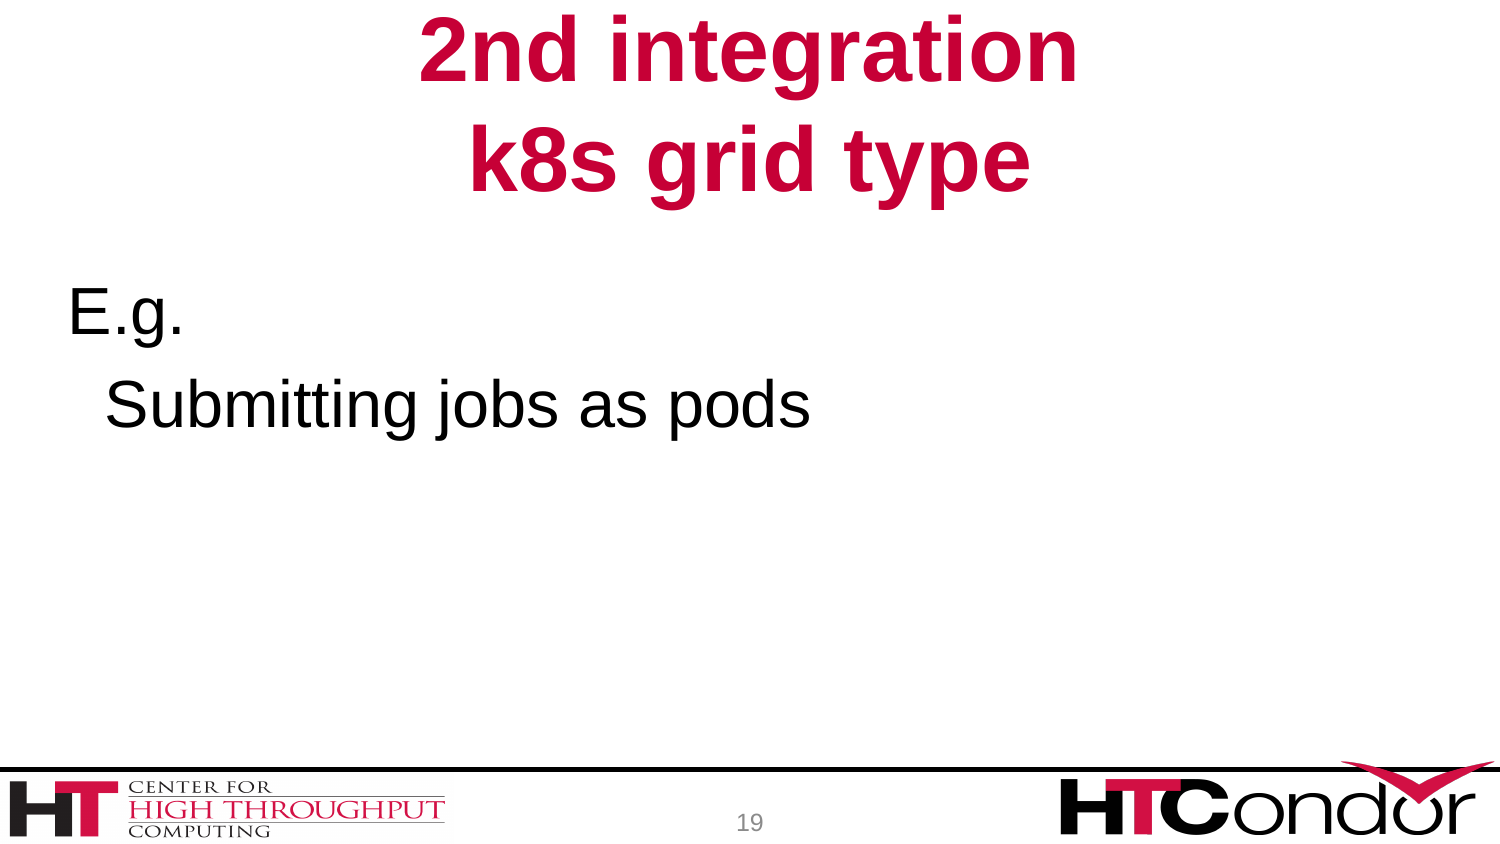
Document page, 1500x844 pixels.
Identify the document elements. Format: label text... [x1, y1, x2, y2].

slide_number 19 [575, 798, 925, 844]
picture [0, 772, 454, 844]
list E.g. Submitting jobs as pods [52, 166, 1431, 687]
picture [1055, 760, 1500, 840]
title 2nd integration k8s grid type [0, 43, 1500, 157]
